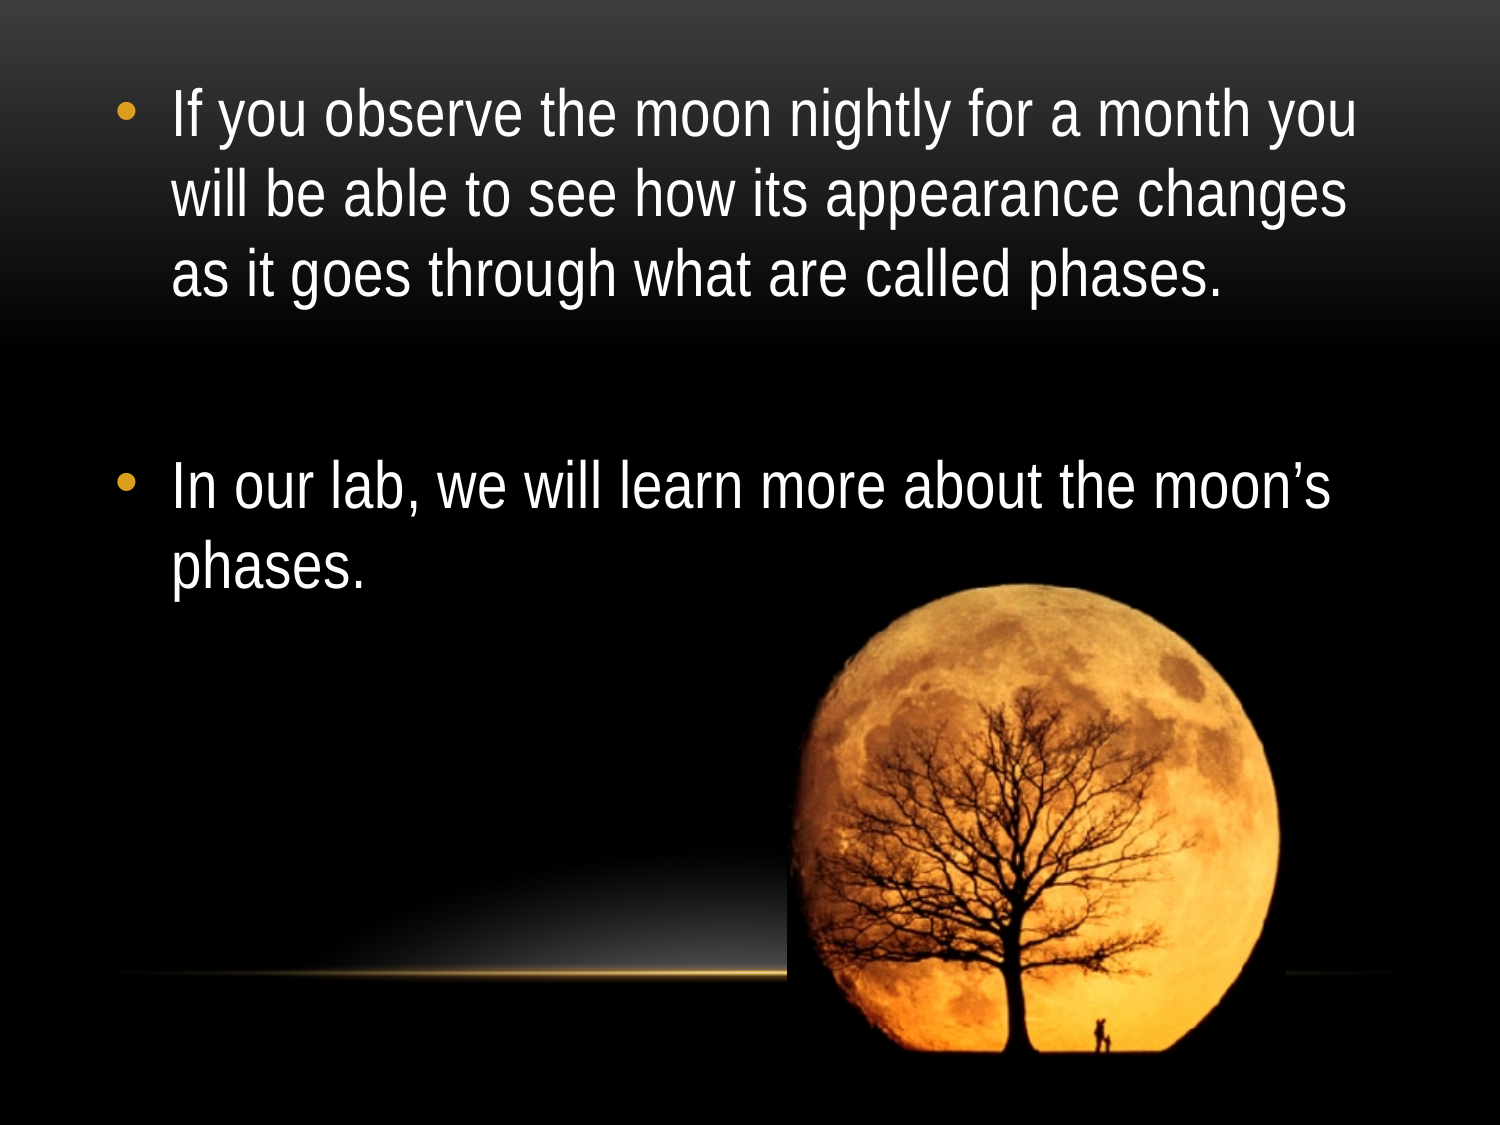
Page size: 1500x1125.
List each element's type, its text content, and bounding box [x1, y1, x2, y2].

picture [0, 0, 1500, 1125]
list If you observe the moon nightly for a month you will be able to see how its appearance changes as it goes through what are called phases. In our lab, we will learn more about the moon’s phases. [99, 62, 1400, 938]
